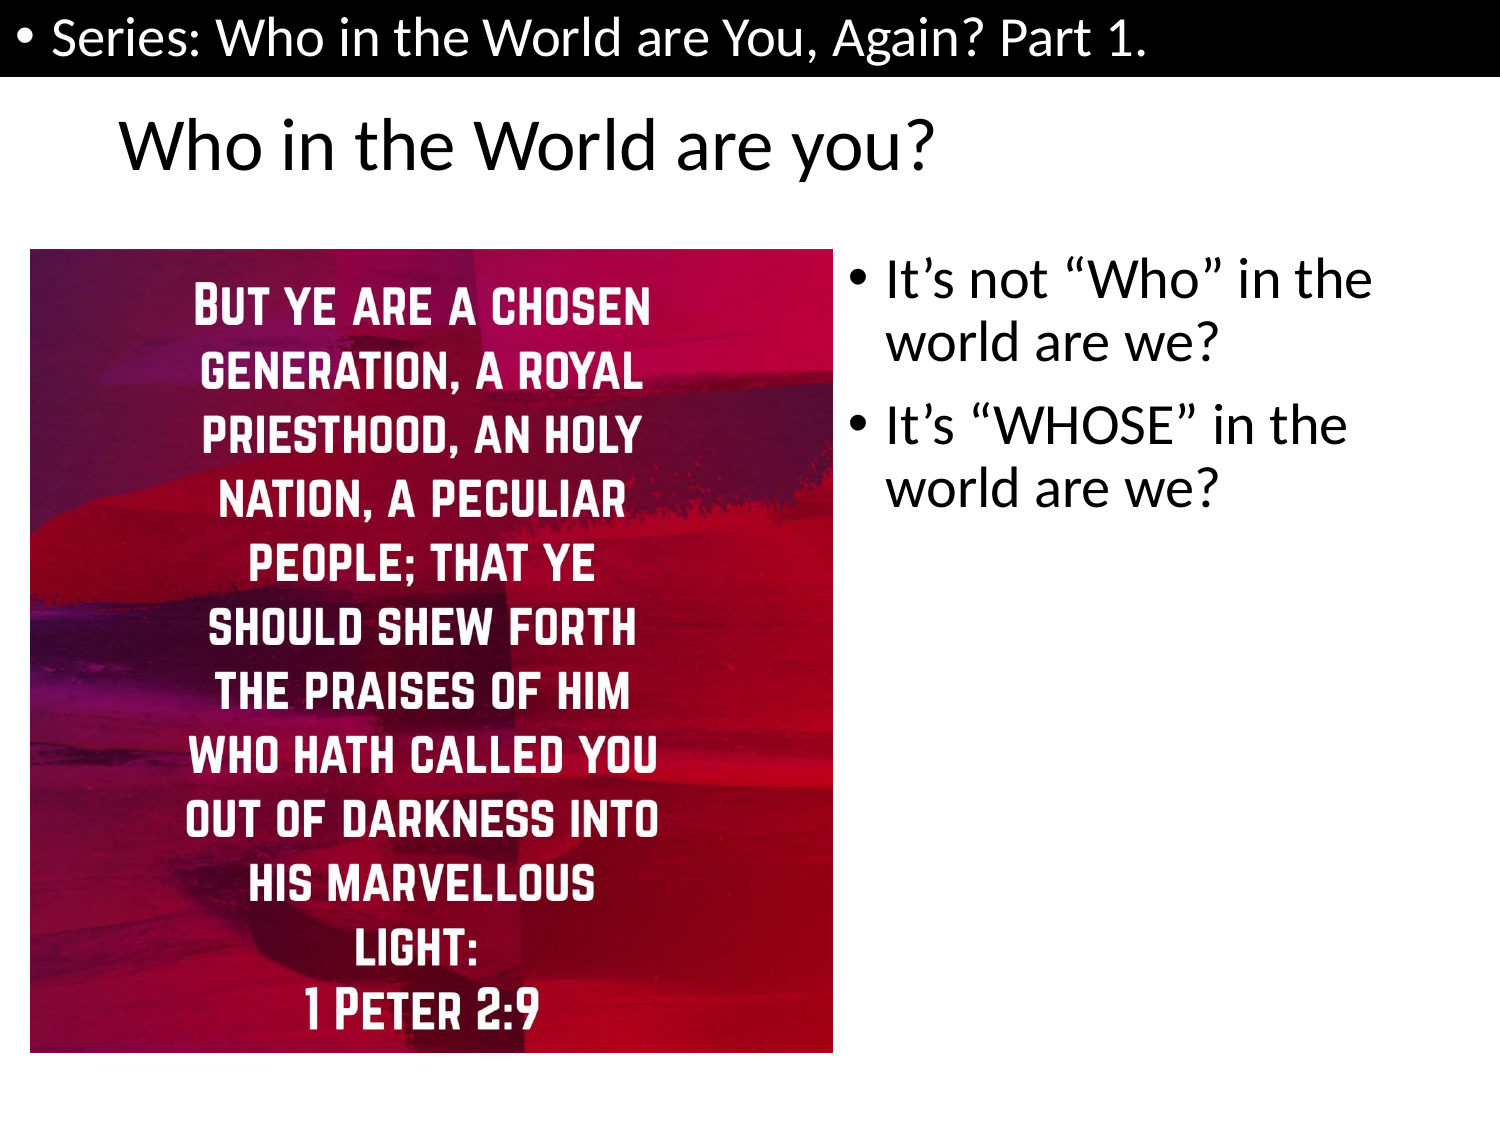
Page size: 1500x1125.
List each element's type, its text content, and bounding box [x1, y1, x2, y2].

text_box Series: Who in the World are You, Again? Part 1. [0, 0, 1500, 77]
picture [30, 249, 833, 1053]
list It’s not “Who” in the world are we? It’s “WHOSE” in the world are we? Members of a spiritual household. Family of God. Chosen people. God’s own possession. [832, 240, 1422, 1062]
list Who in the World are you? [103, 98, 1397, 249]
